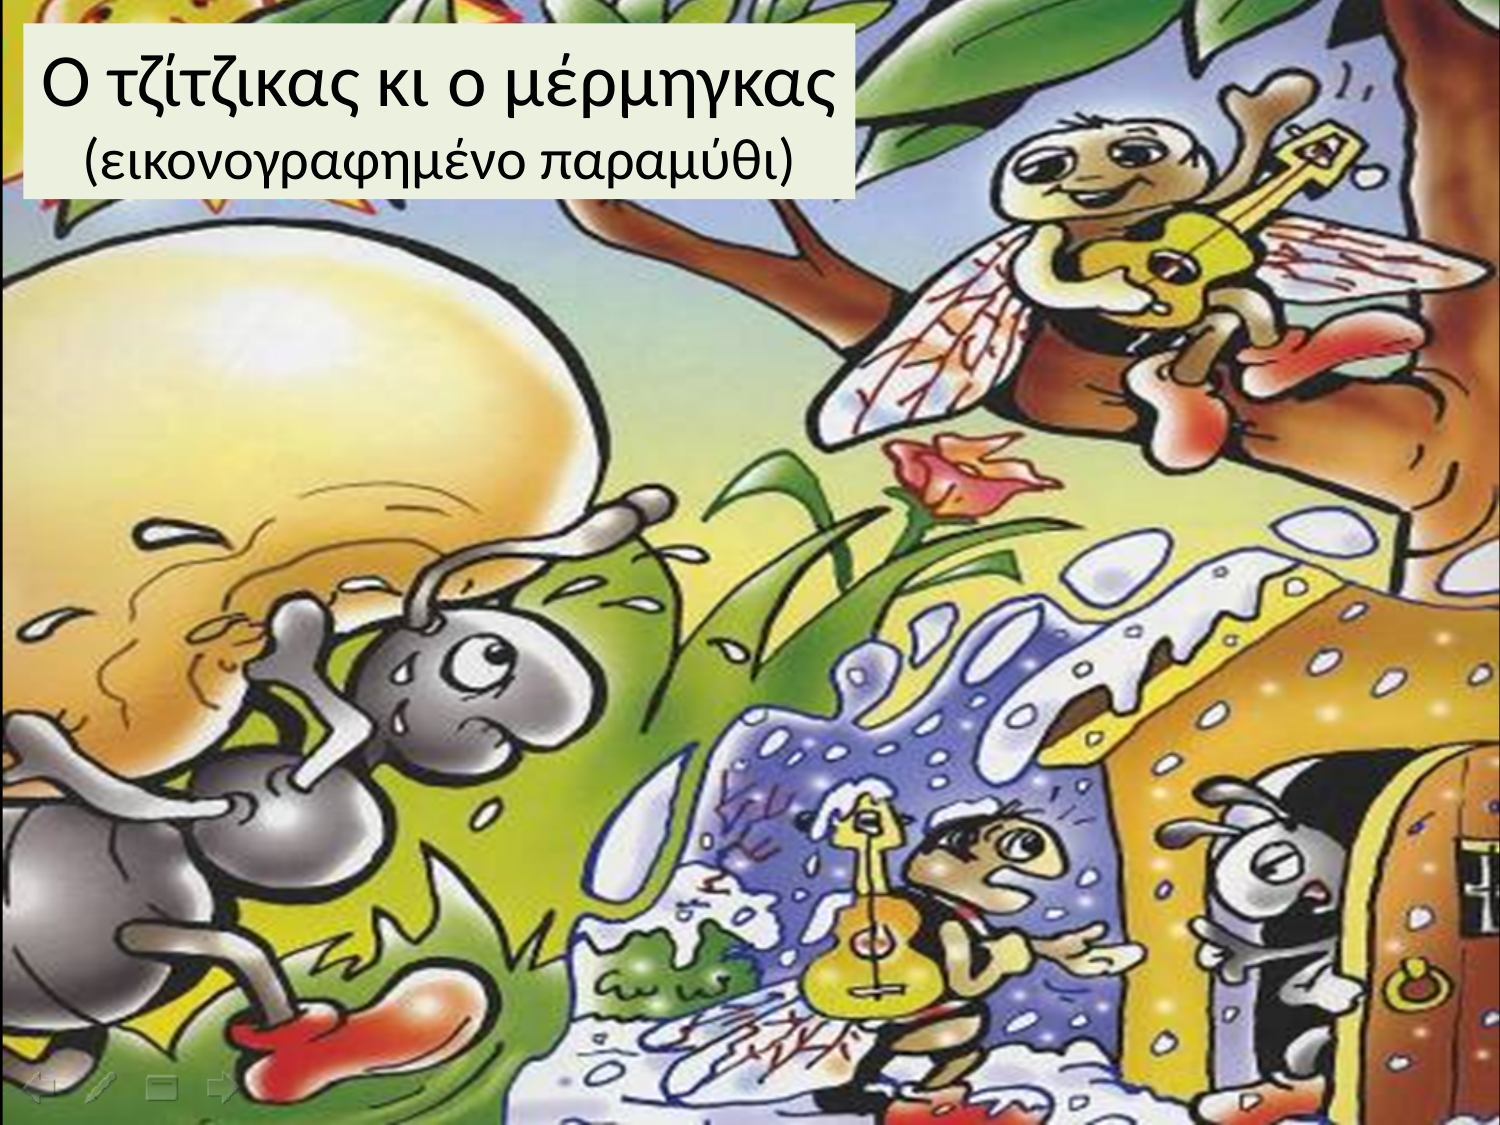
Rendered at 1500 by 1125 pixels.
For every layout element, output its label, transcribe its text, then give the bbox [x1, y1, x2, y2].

picture [0, 0, 1500, 1125]
title Ο τζίτζικας κι ο μέρμηγκας (εικονογραφημένο παραμύθι) [23, 23, 856, 200]
